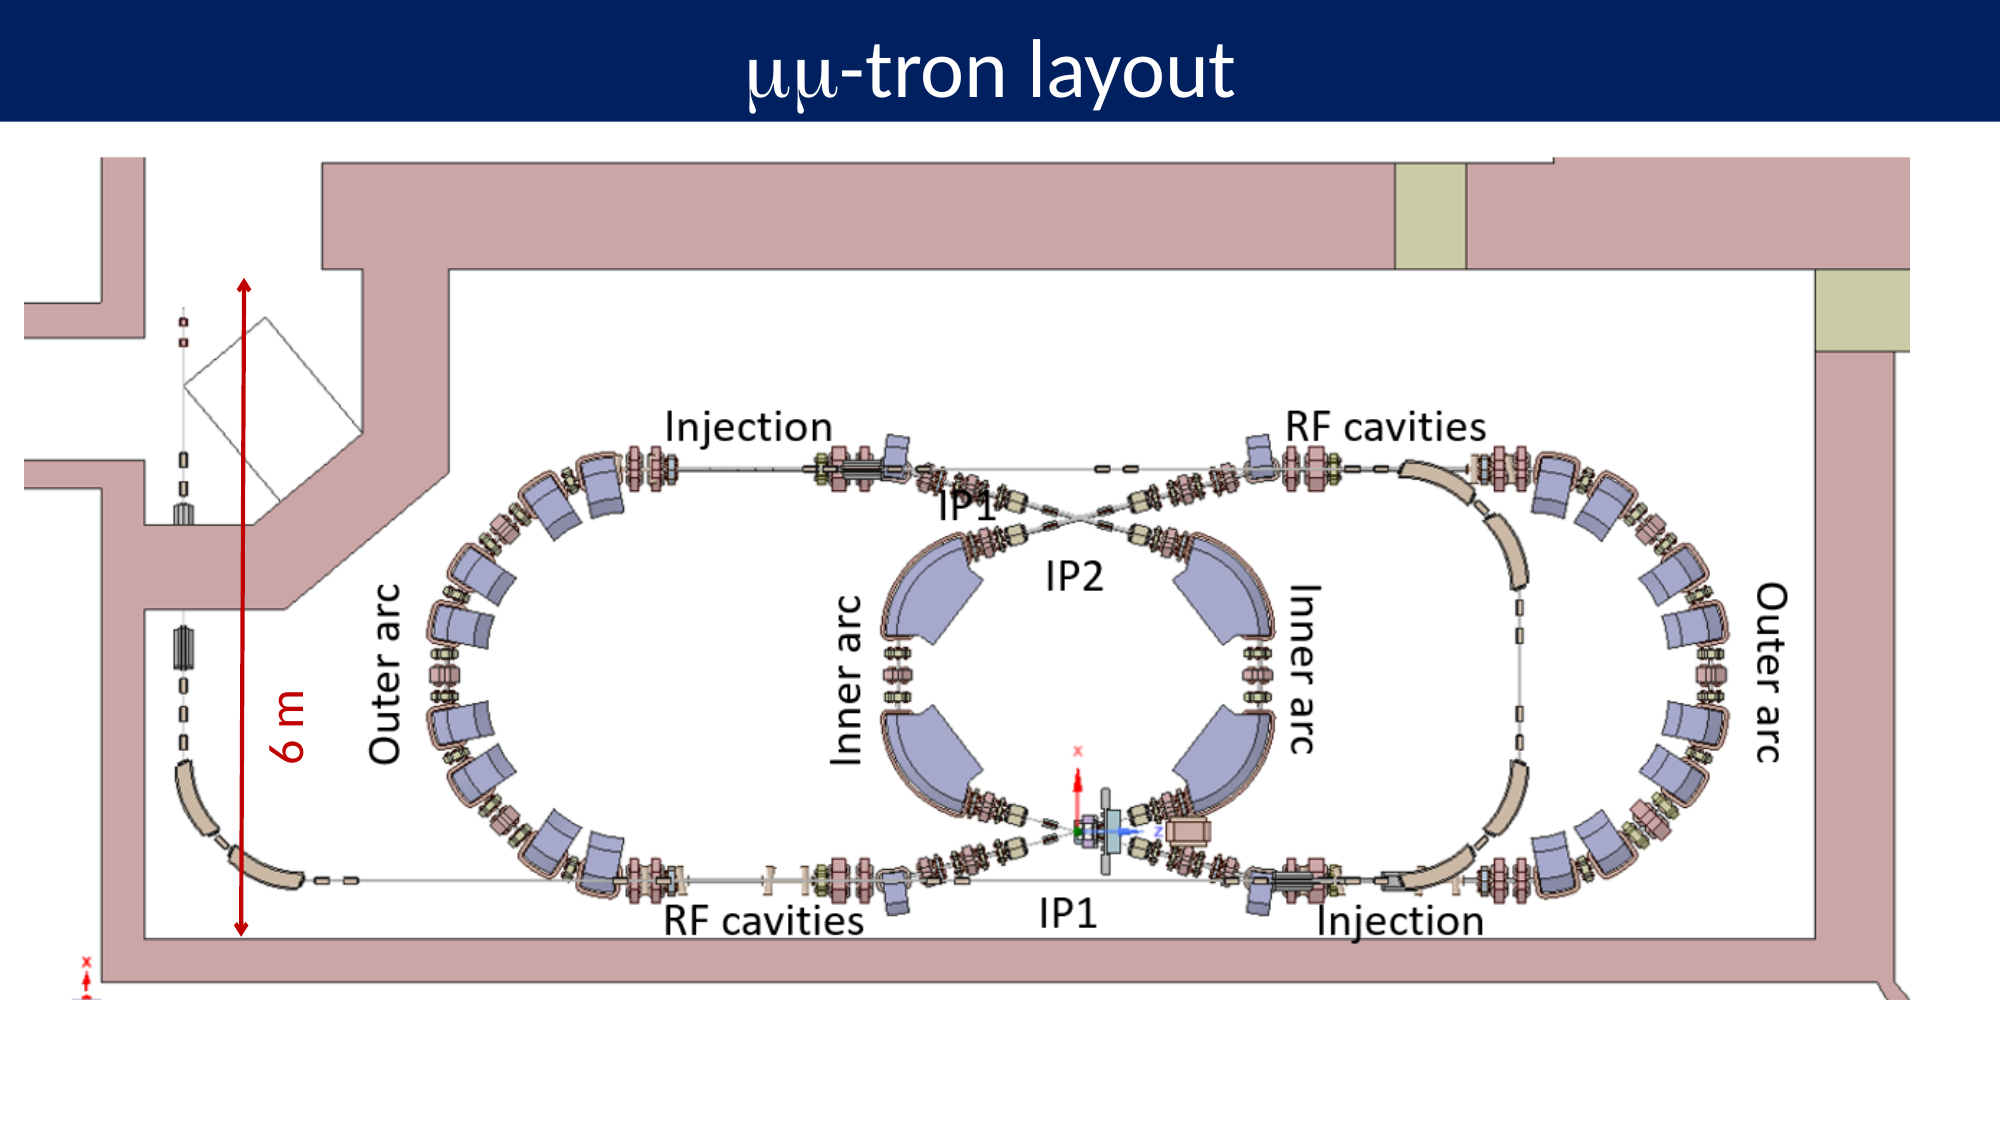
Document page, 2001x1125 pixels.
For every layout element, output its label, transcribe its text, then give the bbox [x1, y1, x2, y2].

text_box -tron layout [0, 0, 2000, 122]
picture [24, 143, 1910, 1000]
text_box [241, 277, 245, 937]
